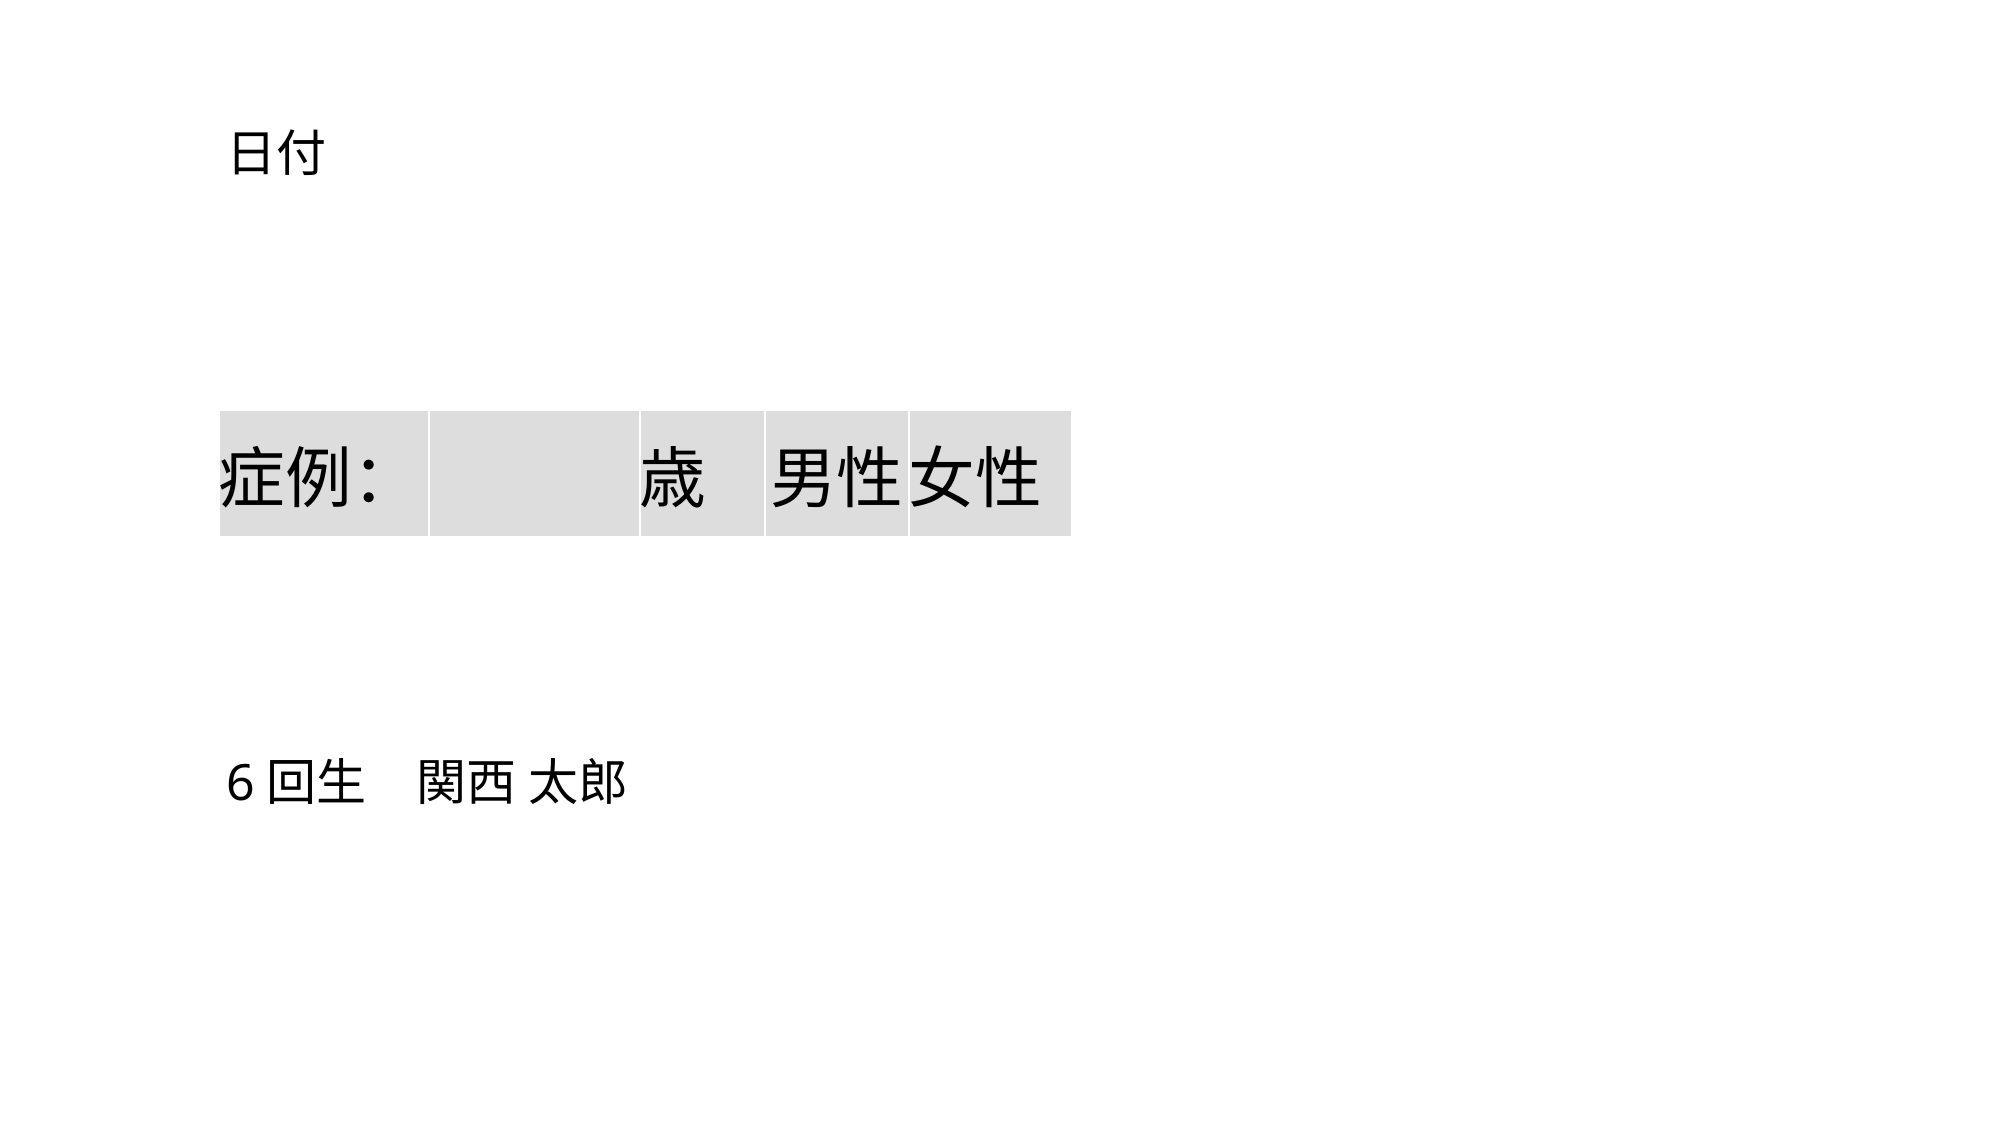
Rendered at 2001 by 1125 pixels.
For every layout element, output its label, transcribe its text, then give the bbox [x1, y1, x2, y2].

table_header 症例： [220, 411, 428, 536]
table_header [430, 411, 639, 536]
table_header 女性 [910, 411, 1071, 536]
table_header 男性 [766, 411, 908, 536]
table_header 歳 [641, 411, 764, 536]
text_box 6回生 関西 太郎 [218, 742, 1781, 818]
text_box 日付 [218, 114, 1781, 189]
